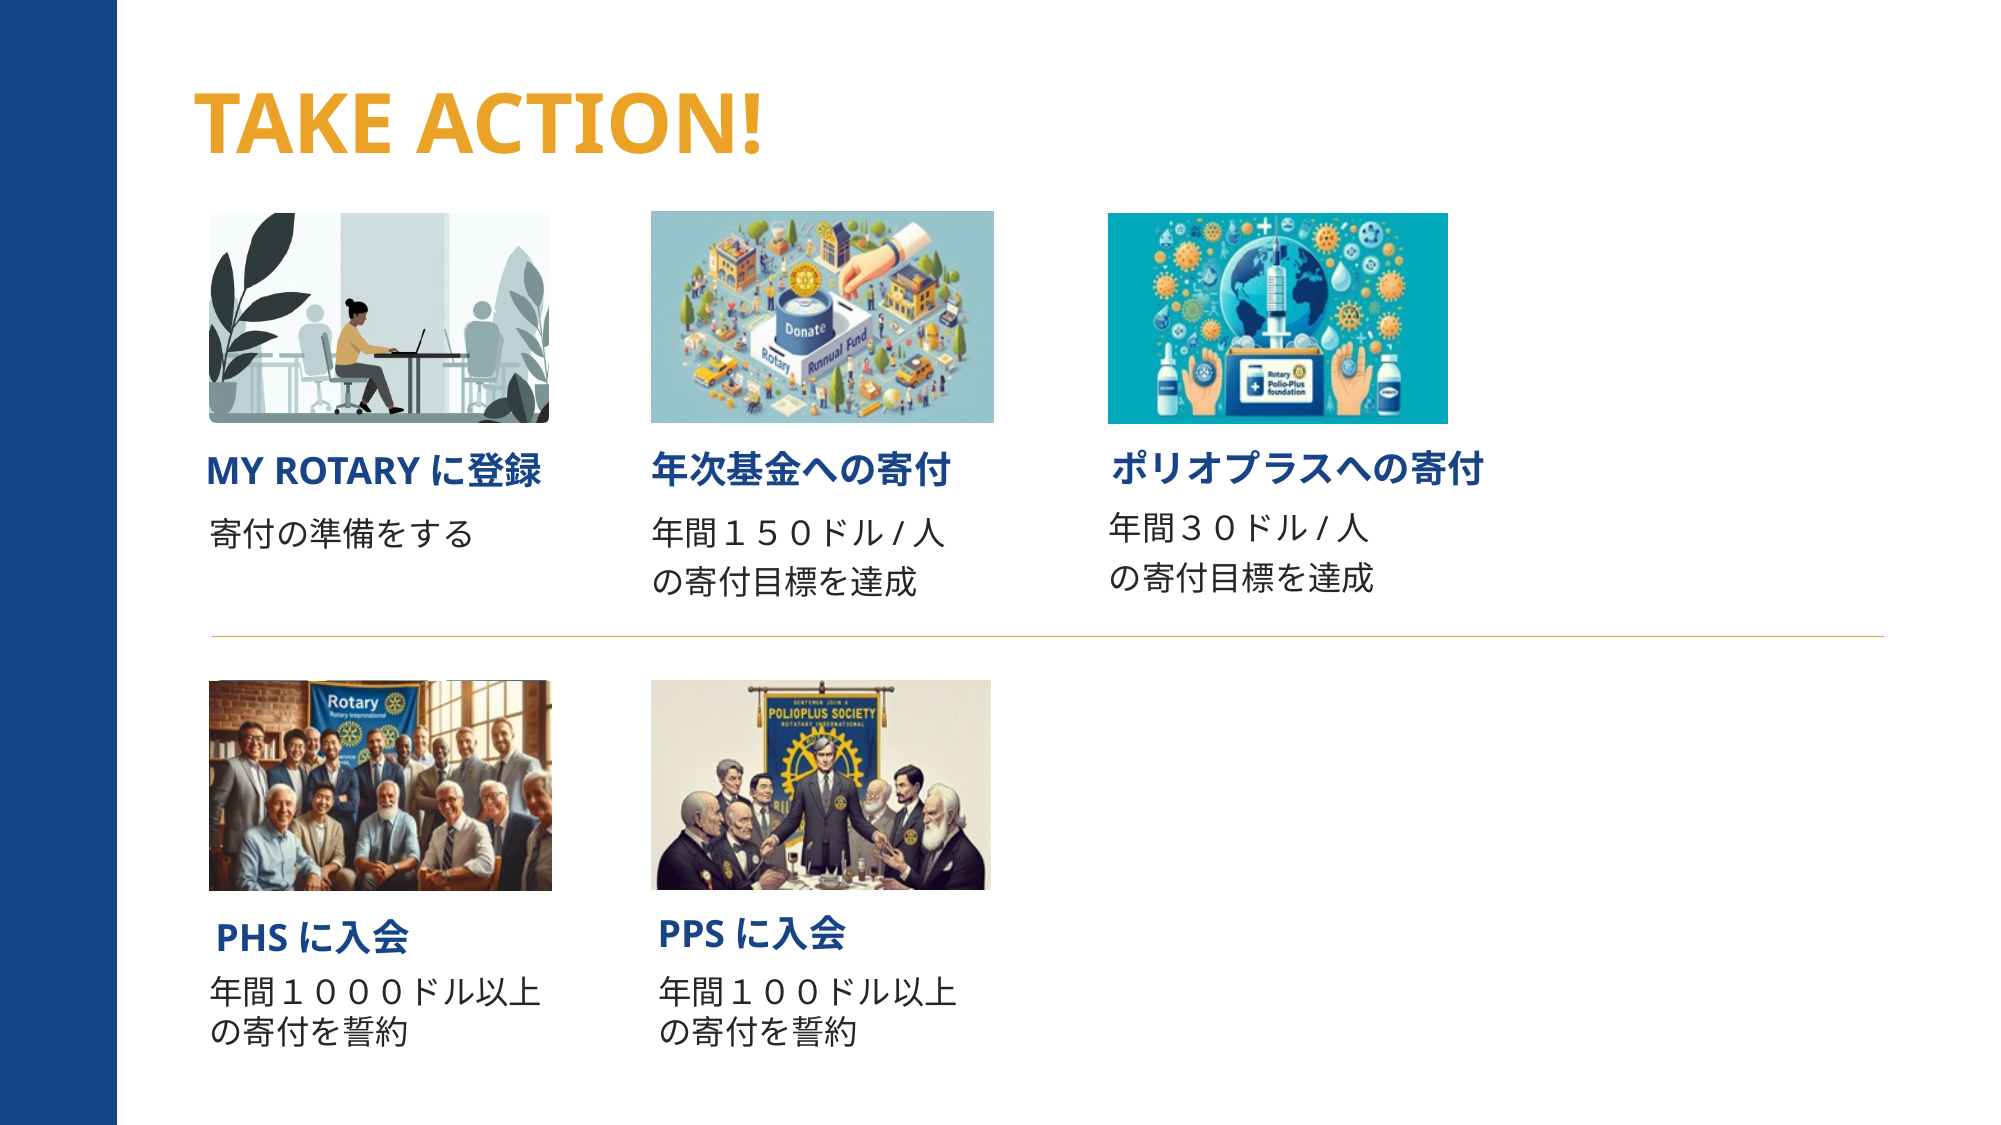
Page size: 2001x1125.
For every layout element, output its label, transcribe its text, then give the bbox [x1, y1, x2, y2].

text_box 寄付の準備をする [209, 503, 605, 543]
text_box 年間１０００ドル以上 の寄付を誓約 [209, 971, 548, 1067]
text_box TAKE ACTION! [193, 66, 1031, 171]
text_box MY ROTARYに登録 [205, 439, 625, 532]
text_box 年間３０ドル/人 の寄付目標を達成 [1108, 497, 1504, 600]
text_box 年次基金への寄付 [651, 438, 1017, 501]
picture [651, 211, 994, 423]
picture [209, 213, 549, 423]
text_box PHSに入会 [215, 907, 643, 1018]
picture [209, 680, 552, 891]
picture [651, 680, 991, 890]
picture [1108, 213, 1448, 424]
text_box 年間１００ドル以上 の寄付を誓約 [658, 971, 998, 1067]
text_box [0, 0, 118, 1125]
text_box ポリオプラスへの寄付 [1111, 438, 1506, 505]
text_box 年間１５０ドル/人 の寄付目標を達成 [651, 501, 1047, 542]
text_box PPSに入会 [657, 902, 1022, 961]
